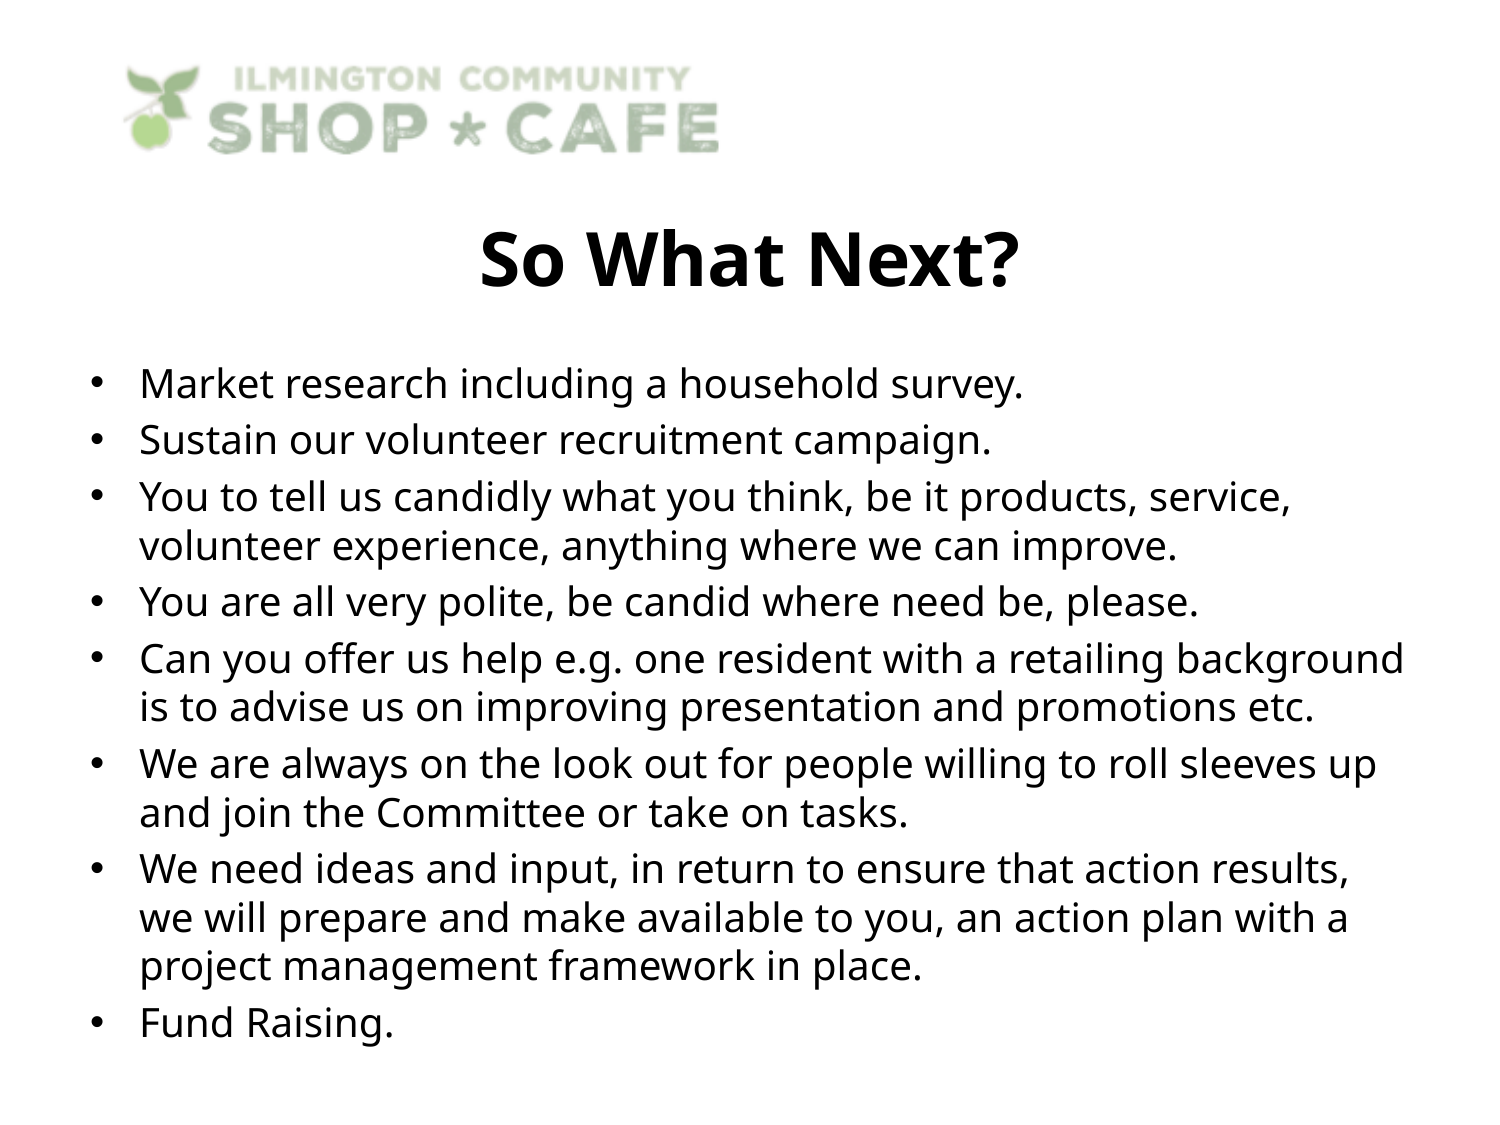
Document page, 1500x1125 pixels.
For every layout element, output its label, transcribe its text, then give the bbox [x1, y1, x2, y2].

list Market research including a household survey. Sustain our volunteer recruitment campaign. You to tell us candidly what you think, be it products, service, volunteer experience, anything where we can improve. You are all very polite, be candid where need be, please. Can you offer us help e.g. one resident with a retailing background is to advise us on improving presentation and promotions etc. We are always on the look out for people willing to roll sleeves up and join the Committee or take on tasks. We need ideas and input, in return to ensure that action results, we will prepare and make available to you, an action plan with a project management framework in place. Fund Raising. [75, 350, 1425, 1093]
title So What Next? [75, 196, 1425, 317]
picture [74, 44, 809, 189]
